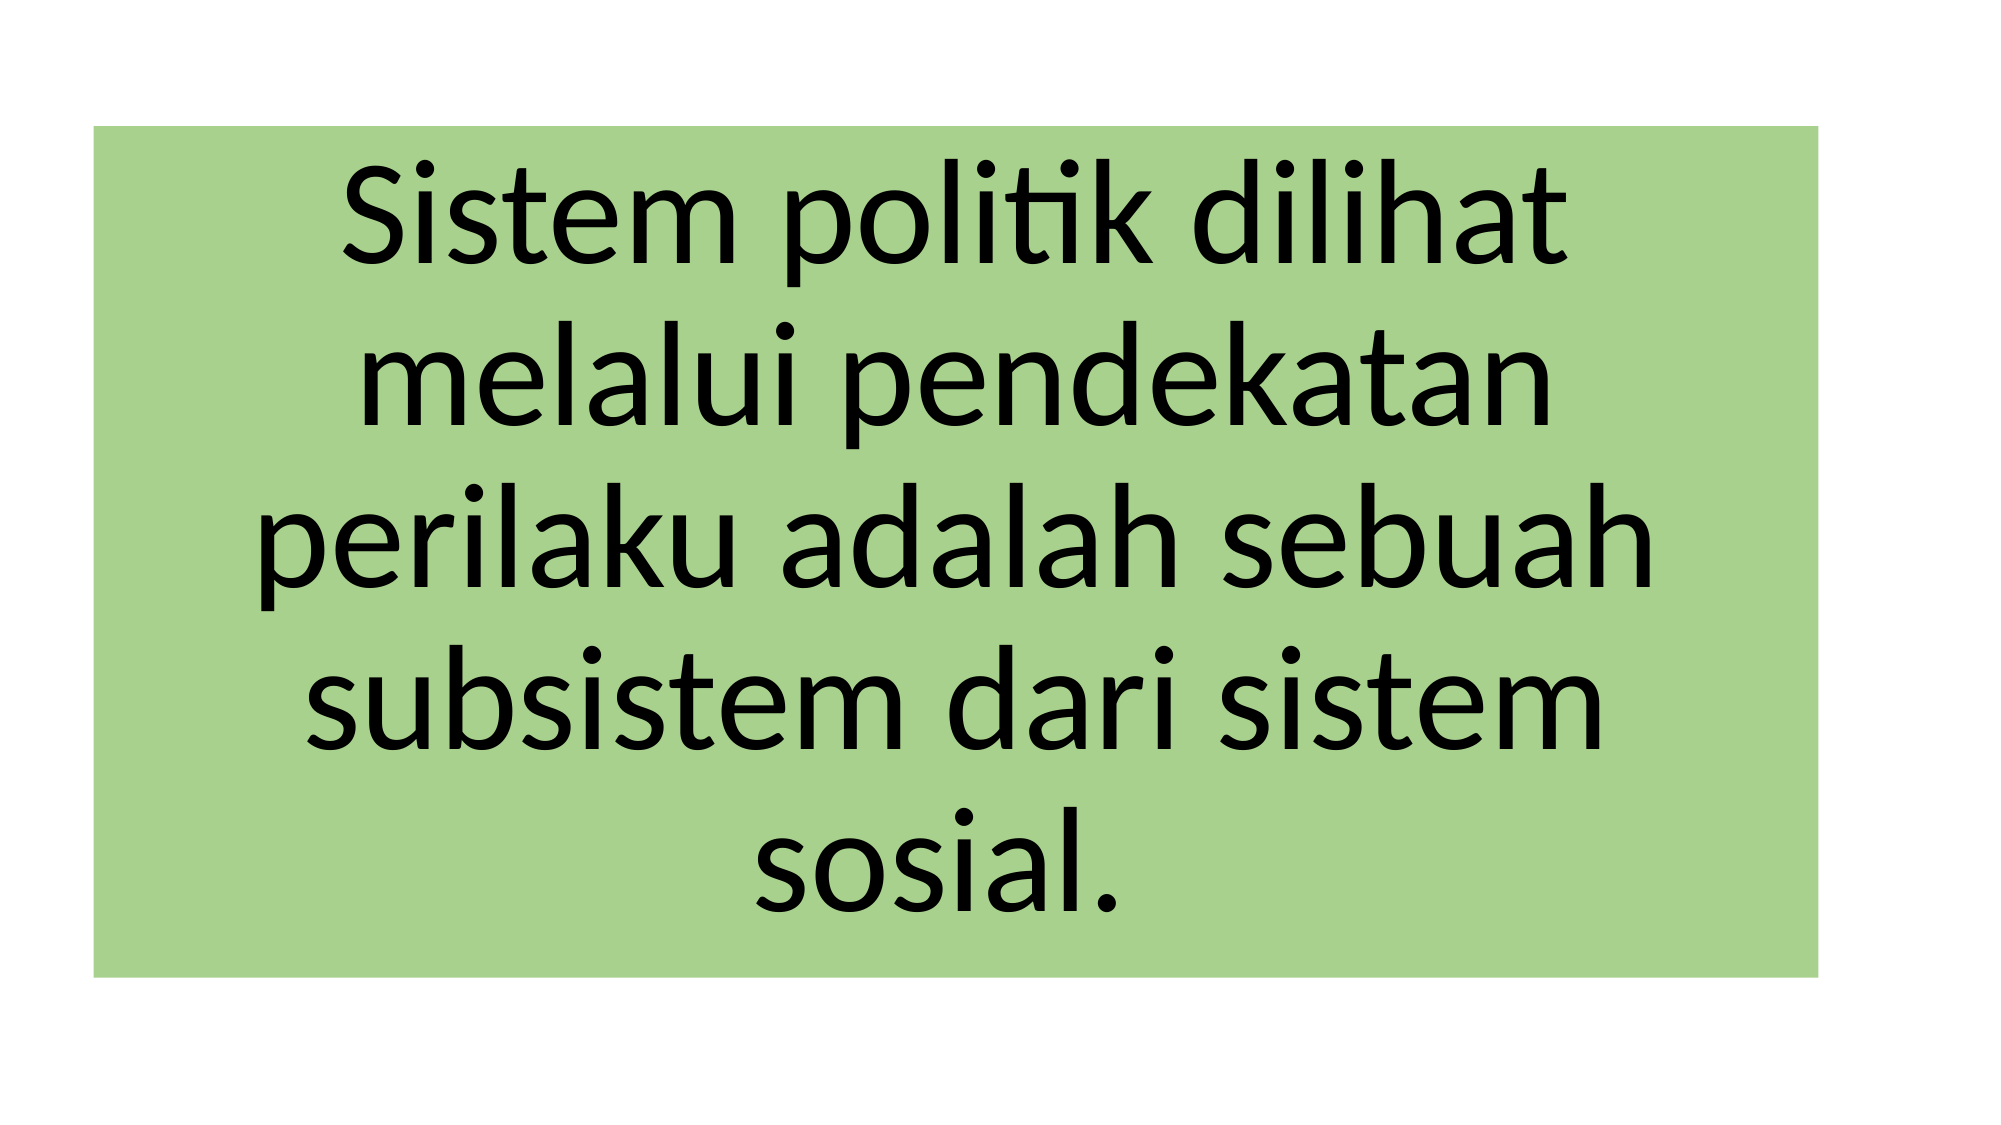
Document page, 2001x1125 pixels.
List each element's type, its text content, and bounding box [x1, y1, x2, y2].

list Sistem politik dilihat melalui pendekatan perilaku adalah sebuah subsistem dari sistem sosial. [93, 126, 1819, 978]
